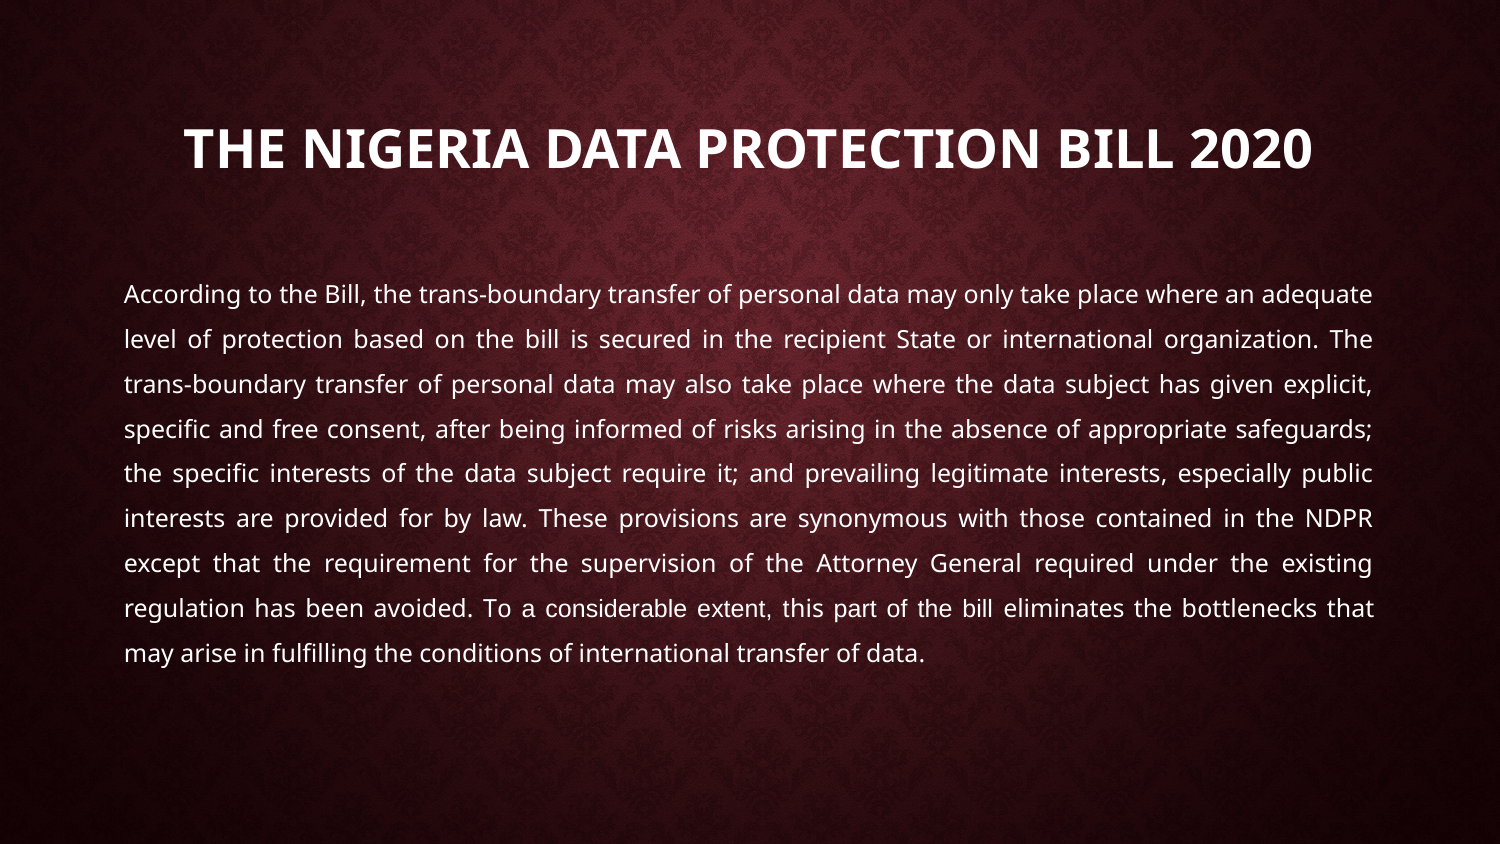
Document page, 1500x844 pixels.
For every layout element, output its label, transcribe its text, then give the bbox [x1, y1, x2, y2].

title THE NIGERIA DATA PROTECTION BILL 2020 [112, 75, 1387, 239]
list According to the Bill, the trans-boundary transfer of personal data may only take place where an adequate level of protection based on the bill is secured in the recipient State or international organization. The trans-boundary transfer of personal data may also take place where the data subject has given explicit, specific and free consent, after being informed of risks arising in the absence of appropriate safeguards; the specific interests of the data subject require it; and prevailing legitimate interests, especially public interests are provided for by law. These provisions are synonymous with those contained in the NDPR except that the requirement for the supervision of the Attorney General required under the existing regulation has been avoided. To a considerable extent, this part of the bill eliminates the bottlenecks that may arise in fulfilling the conditions of international transfer of data. [112, 257, 1387, 713]
picture [0, 0, 1500, 844]
